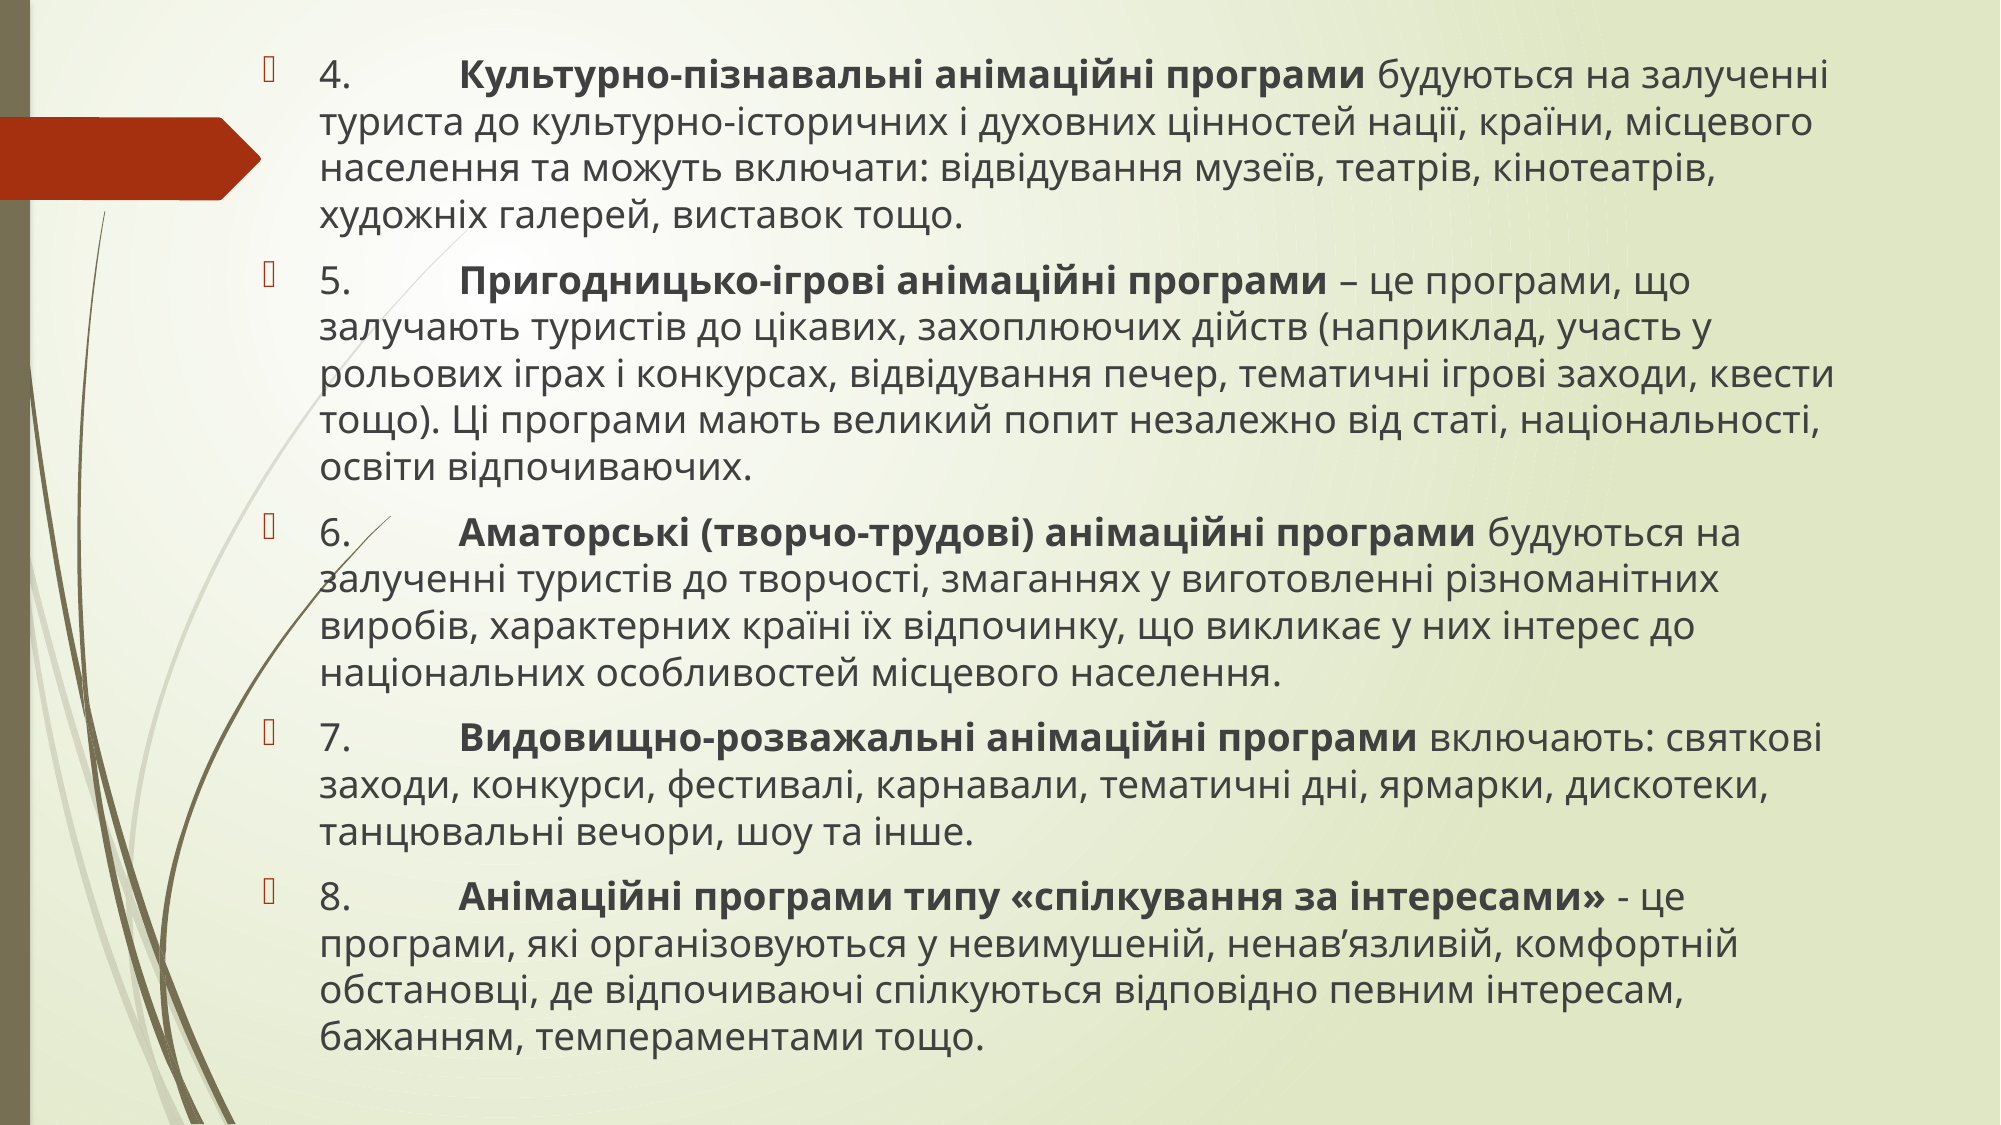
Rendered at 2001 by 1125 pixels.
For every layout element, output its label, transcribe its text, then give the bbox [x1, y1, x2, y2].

list 4. Культурно-пізнавальні анімаційні програми будуються на залученні туриста до культурно-історичних і духовних цінностей нації, країни, місцевого населення та можуть включати: відвідування музеїв, театрів, кінотеатрів, художніх галерей, виставок тощо. 5. Пригодницько-ігрові анімаційні програми – це програми, що залучають туристів до цікавих, захоплюючих дійств (наприклад, участь у рольових іграх і конкурсах, відвідування печер, тематичні ігрові заходи, квести тощо). Ці програми мають великий попит незалежно від статі, національності, освіти відпочиваючих. 6. Аматорські (творчо-трудові) анімаційні програми будуються на залученні туристів до творчості, змаганнях у виготовленні різноманітних виробів, характерних країні їх відпочинку, що викликає у них інтерес до національних особливостей місцевого населення. 7. Видовищно-розважальні анімаційні програми включають: святкові заходи, конкурси, фестивалі, карнавали, тематичні дні, ярмарки, дискотеки, танцювальні вечори, шоу та інше. 8. Анімаційні програми типу «спілкування за інтересами» - це програми, які організовуються у невимушеній, ненав’язливій, комфортній обстановці, де відпочиваючі спілкуються відповідно певним інтересам, бажанням, темпераментами тощо. [247, 42, 1898, 1068]
